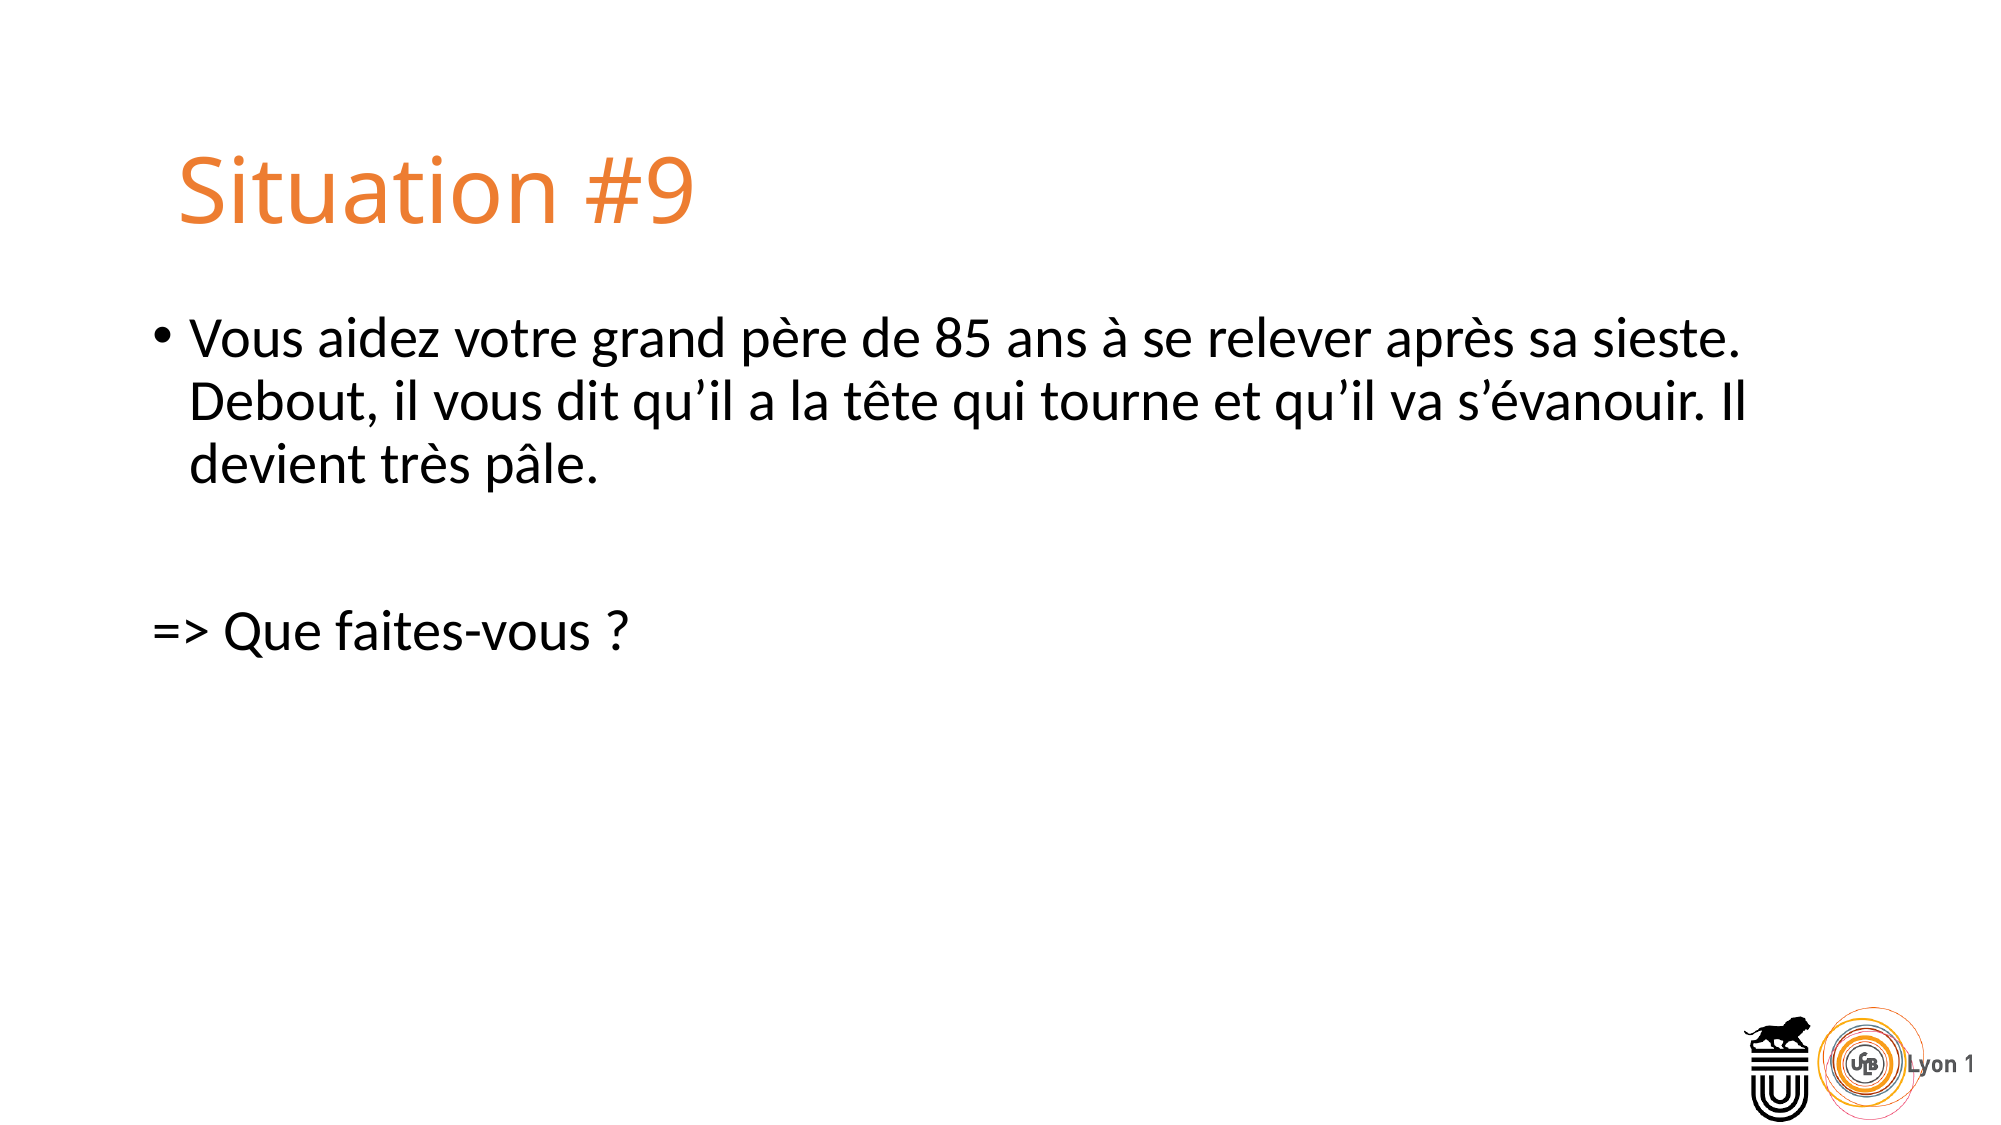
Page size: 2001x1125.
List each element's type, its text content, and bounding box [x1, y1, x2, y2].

text_box Situation #9 [162, 84, 1888, 303]
picture [1741, 1007, 1972, 1125]
list Vous aidez votre grand père de 85 ans à se relever après sa sieste. Debout, il vous dit qu’il a la tête qui tourne et qu’il va s’évanouir. Il devient très pâle. => Que faites-vous ? [137, 299, 1863, 1014]
